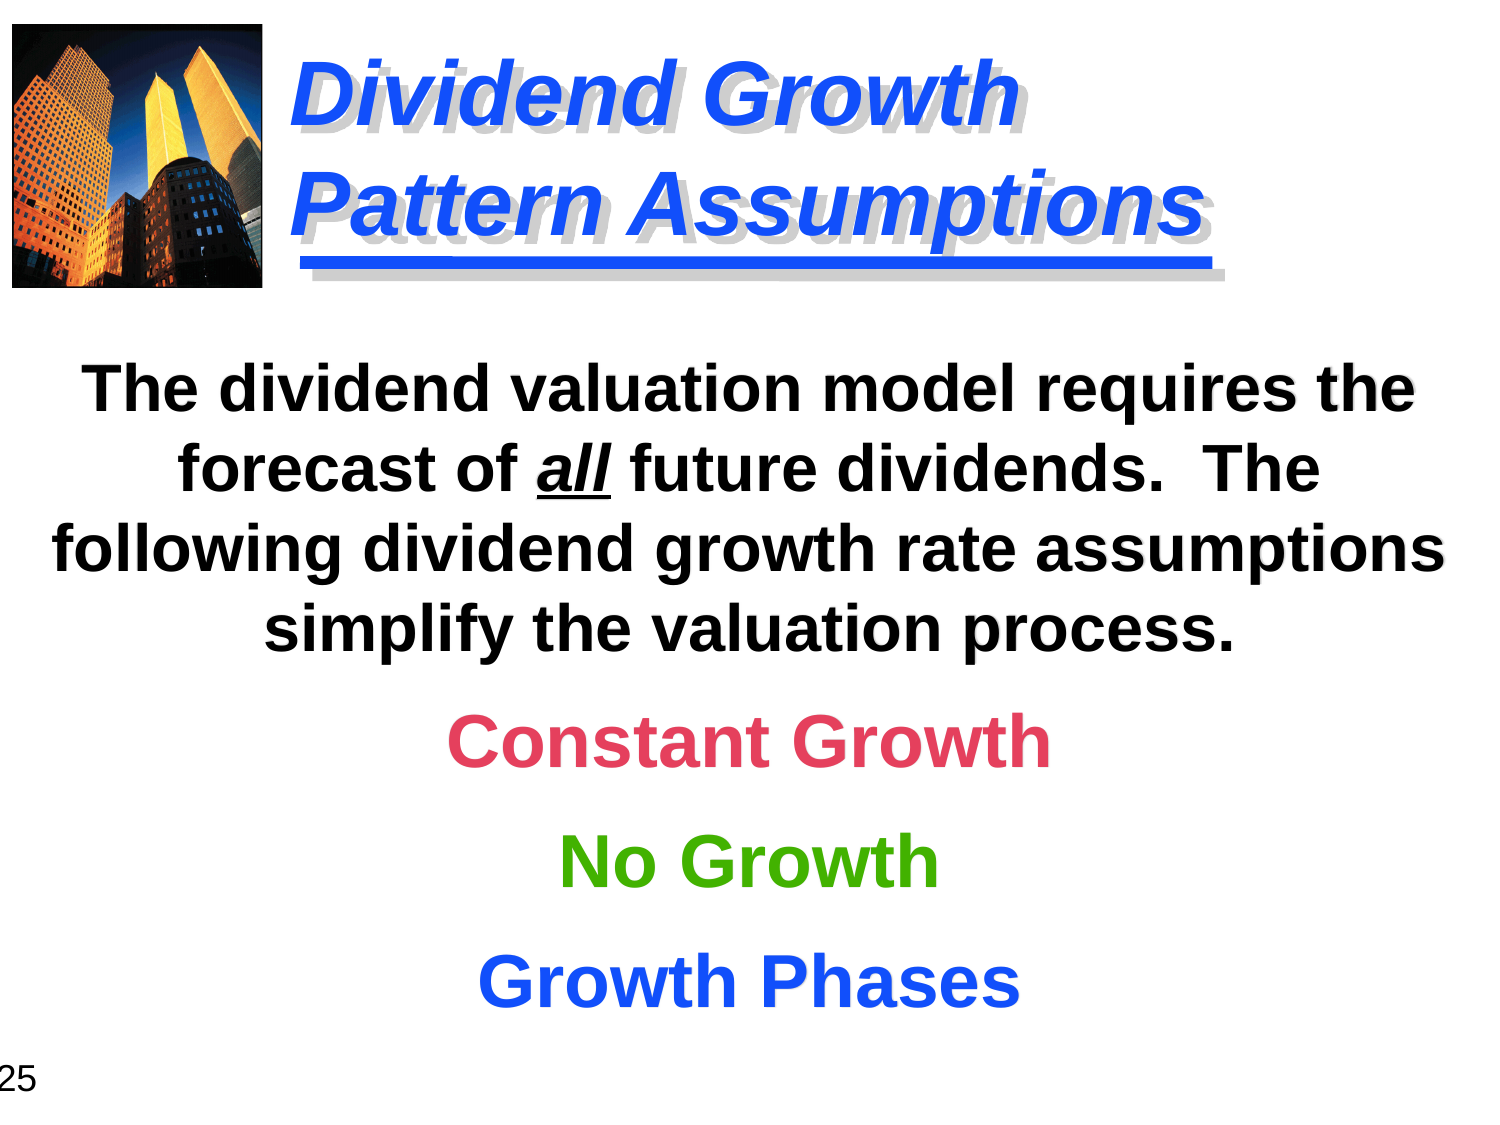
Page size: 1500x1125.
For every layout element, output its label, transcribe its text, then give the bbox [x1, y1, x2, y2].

title Dividend Growth Pattern Assumptions [275, 0, 1350, 288]
picture [12, 24, 263, 288]
list The dividend valuation model requires the forecast of all future dividends. The following dividend growth rate assumptions simplify the valuation process. Constant Growth No Growth Growth Phases [24, 337, 1475, 1113]
